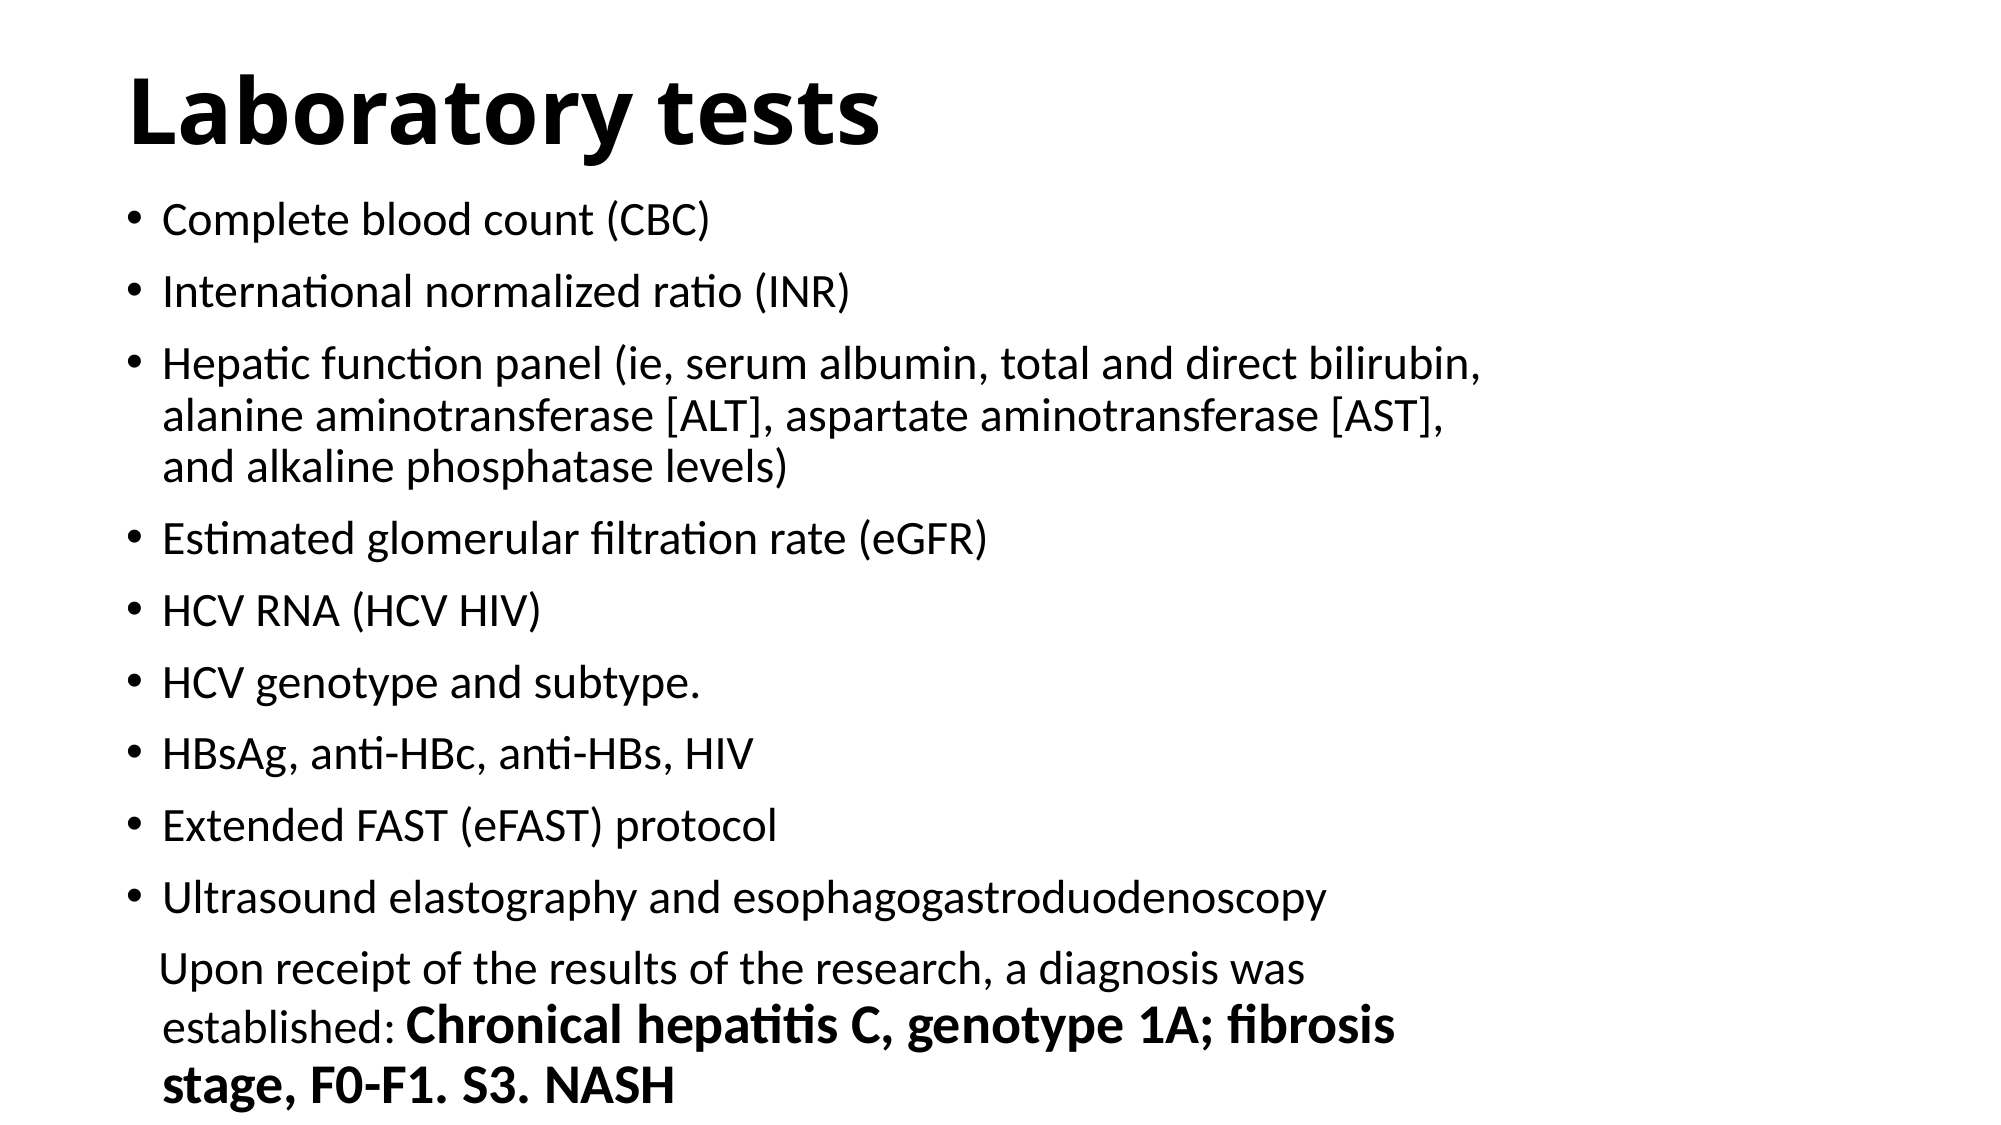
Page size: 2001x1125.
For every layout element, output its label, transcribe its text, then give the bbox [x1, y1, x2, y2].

list Complete blood count (CBC) International normalized ratio (INR) Hepatic function panel (ie, serum albumin, total and direct bilirubin, alanine aminotransferase [ALT], aspartate aminotransferase [AST], and alkaline phosphatase levels) Estimated glomerular filtration rate (eGFR) HCV RNA (HCV HIV) HCV genotype and subtype. HBsAg, anti-HBc, anti-HBs, HIV Extended FAST (eFAST) protocol Ultrasound elastography and esophagogastroduodenoscopy Upon receipt of the results of the research, a diagnosis was established: Chronical hepatitis C, genotype 1A; fibrosis stage, F0-F1. S3. NASH [111, 186, 1522, 1125]
title Laboratory tests [111, 42, 1522, 186]
